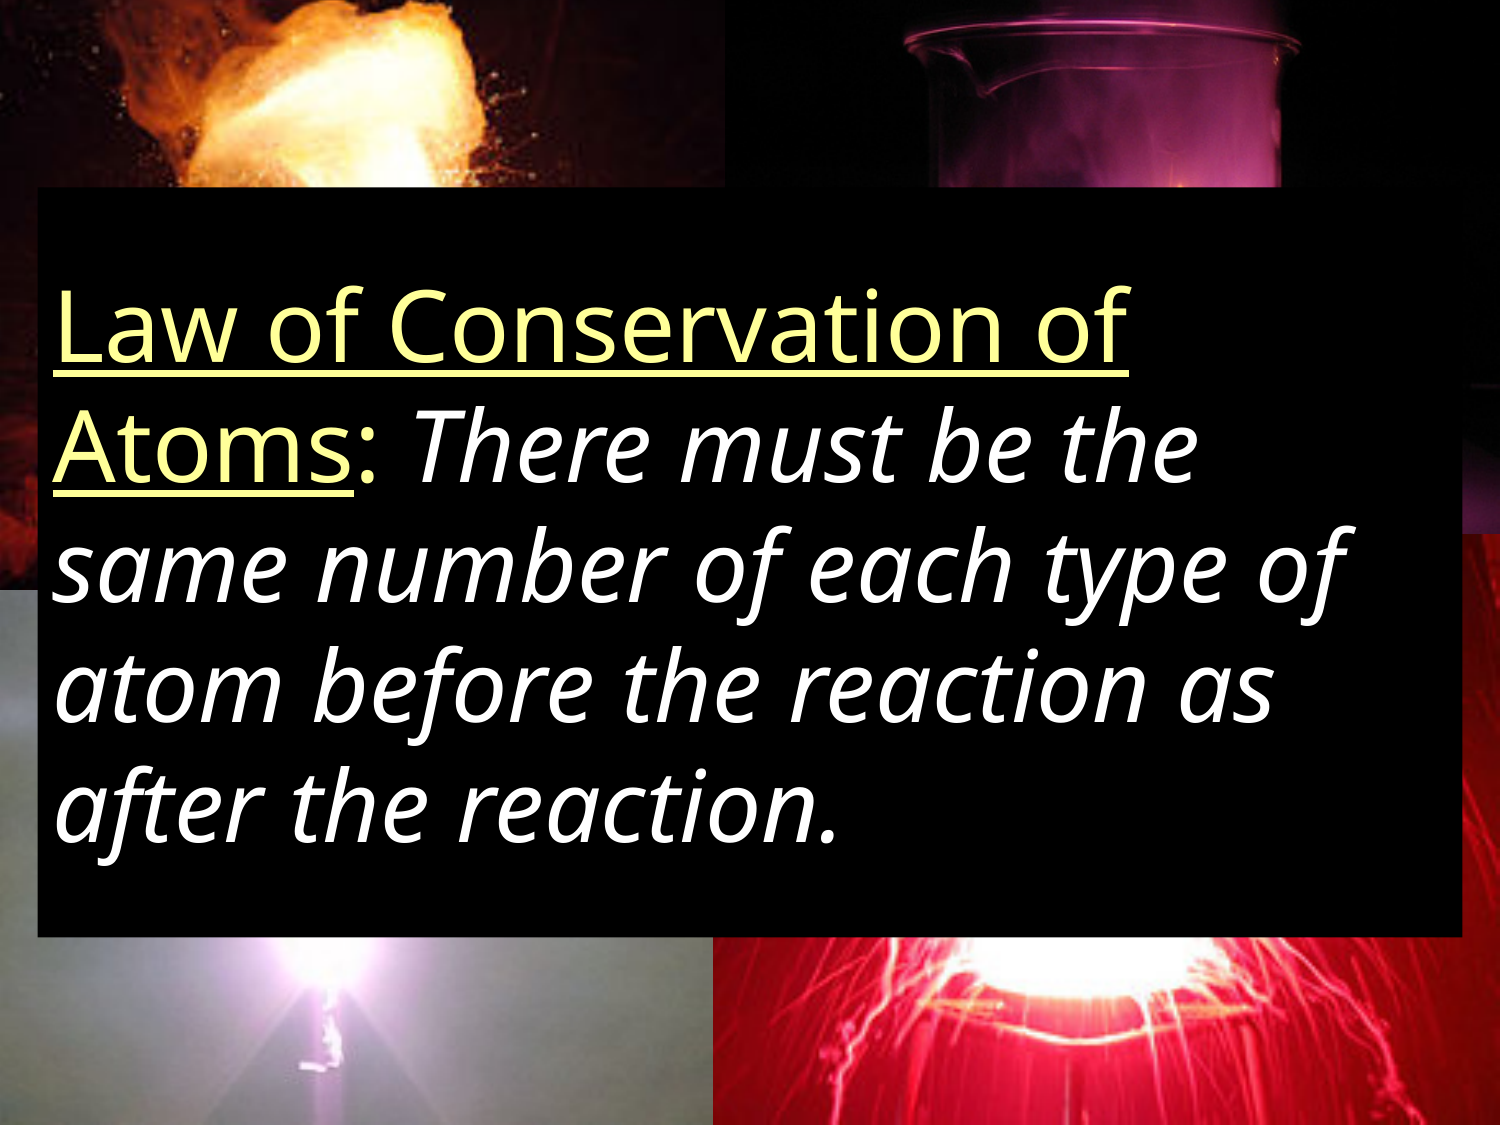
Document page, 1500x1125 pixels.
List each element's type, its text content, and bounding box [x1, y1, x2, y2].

picture [0, 0, 1500, 1125]
list Law of Conservation of Atoms: There must be the same number of each type of atom before the reaction as after the reaction. [37, 187, 1463, 938]
